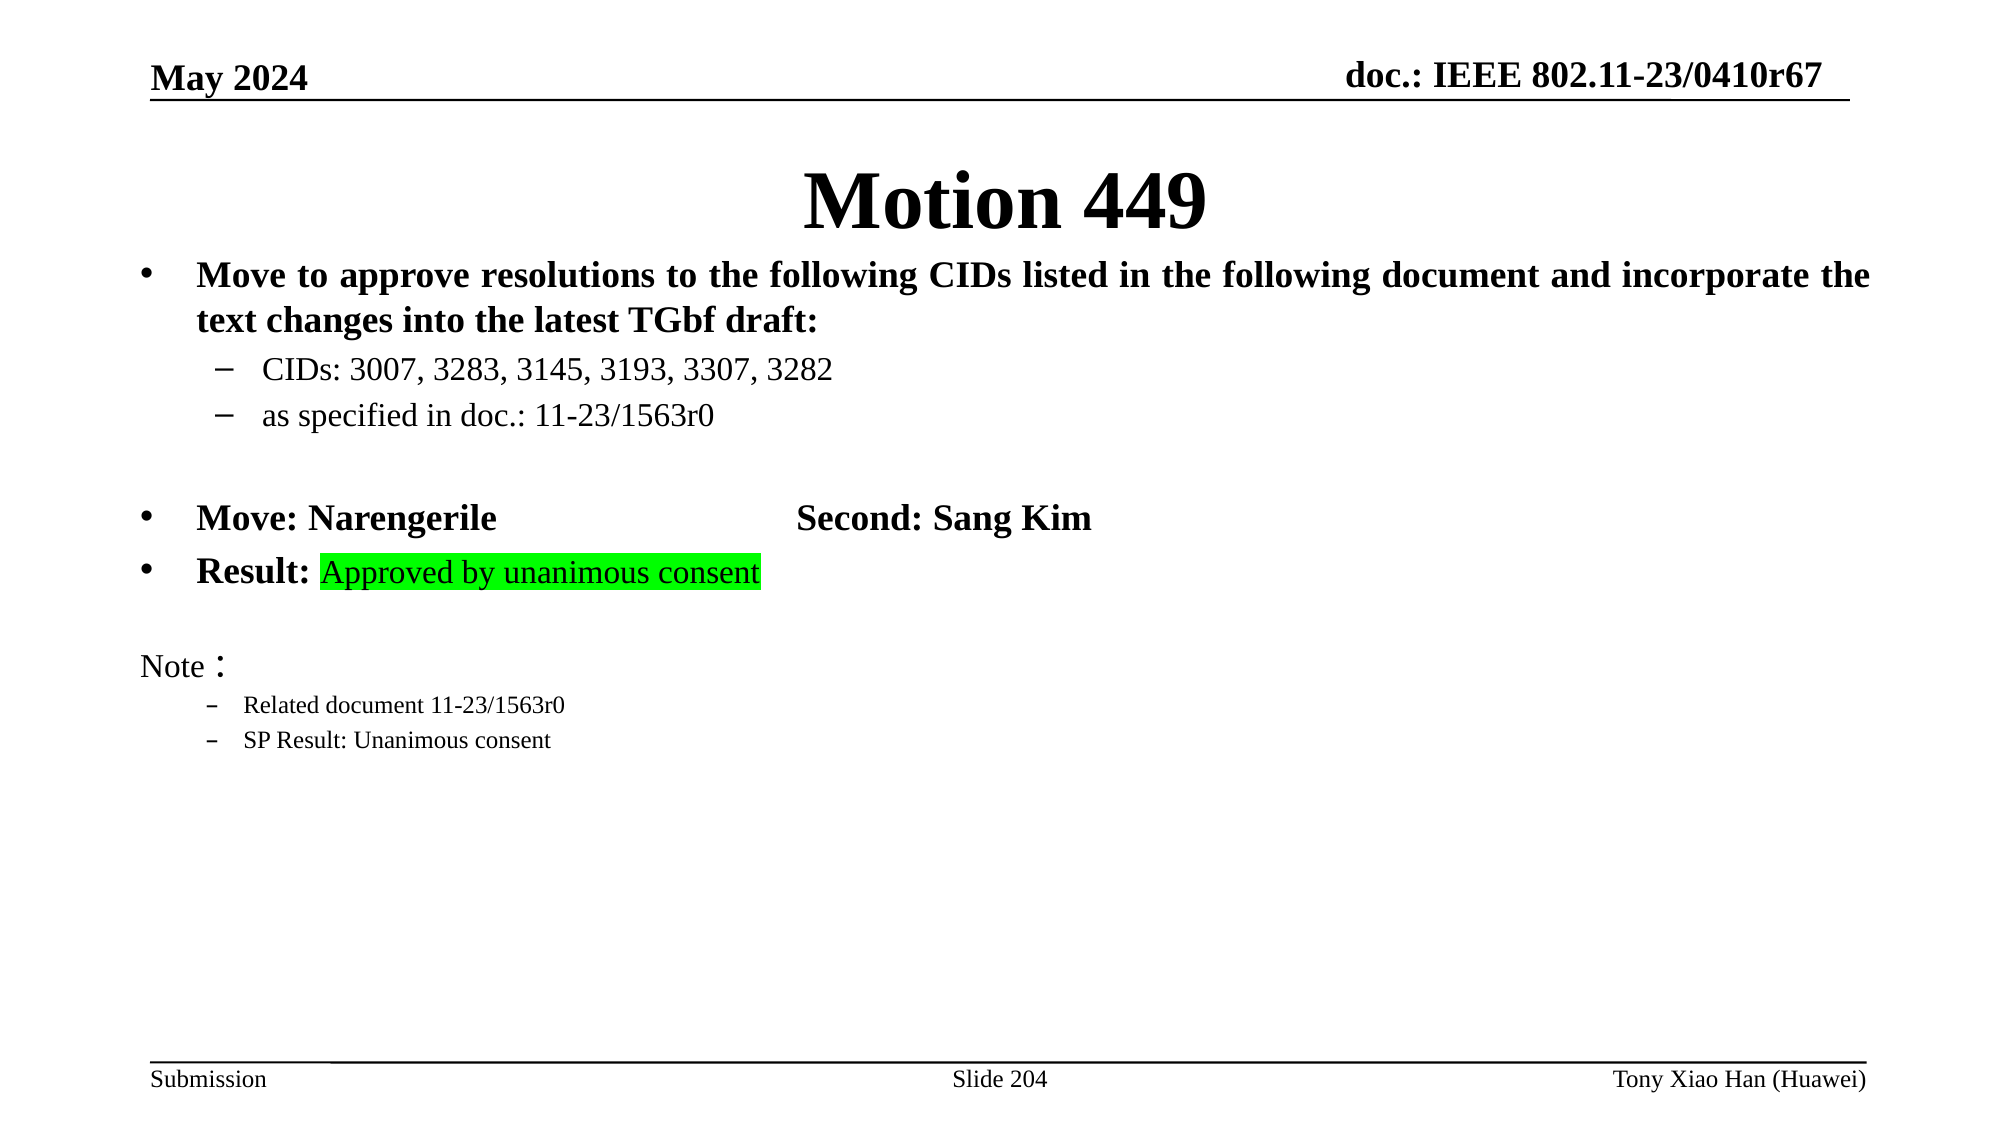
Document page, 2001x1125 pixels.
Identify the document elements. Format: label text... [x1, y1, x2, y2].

text_box Motion 449 [368, 137, 1644, 212]
text_box Move to approve resolutions to the following CIDs listed in the following document and incorporate the text changes into the latest TGbf draft: CIDs: 3007, 3283, 3145, 3193, 3307, 3282 as specified in doc.: 11-23/1563r0 Move: Narengerile Second: Sang Kim Result: Approved by unanimous consent Note： Related document 11-23/1563r0 SP Result: Unanimous consent [125, 212, 1888, 988]
